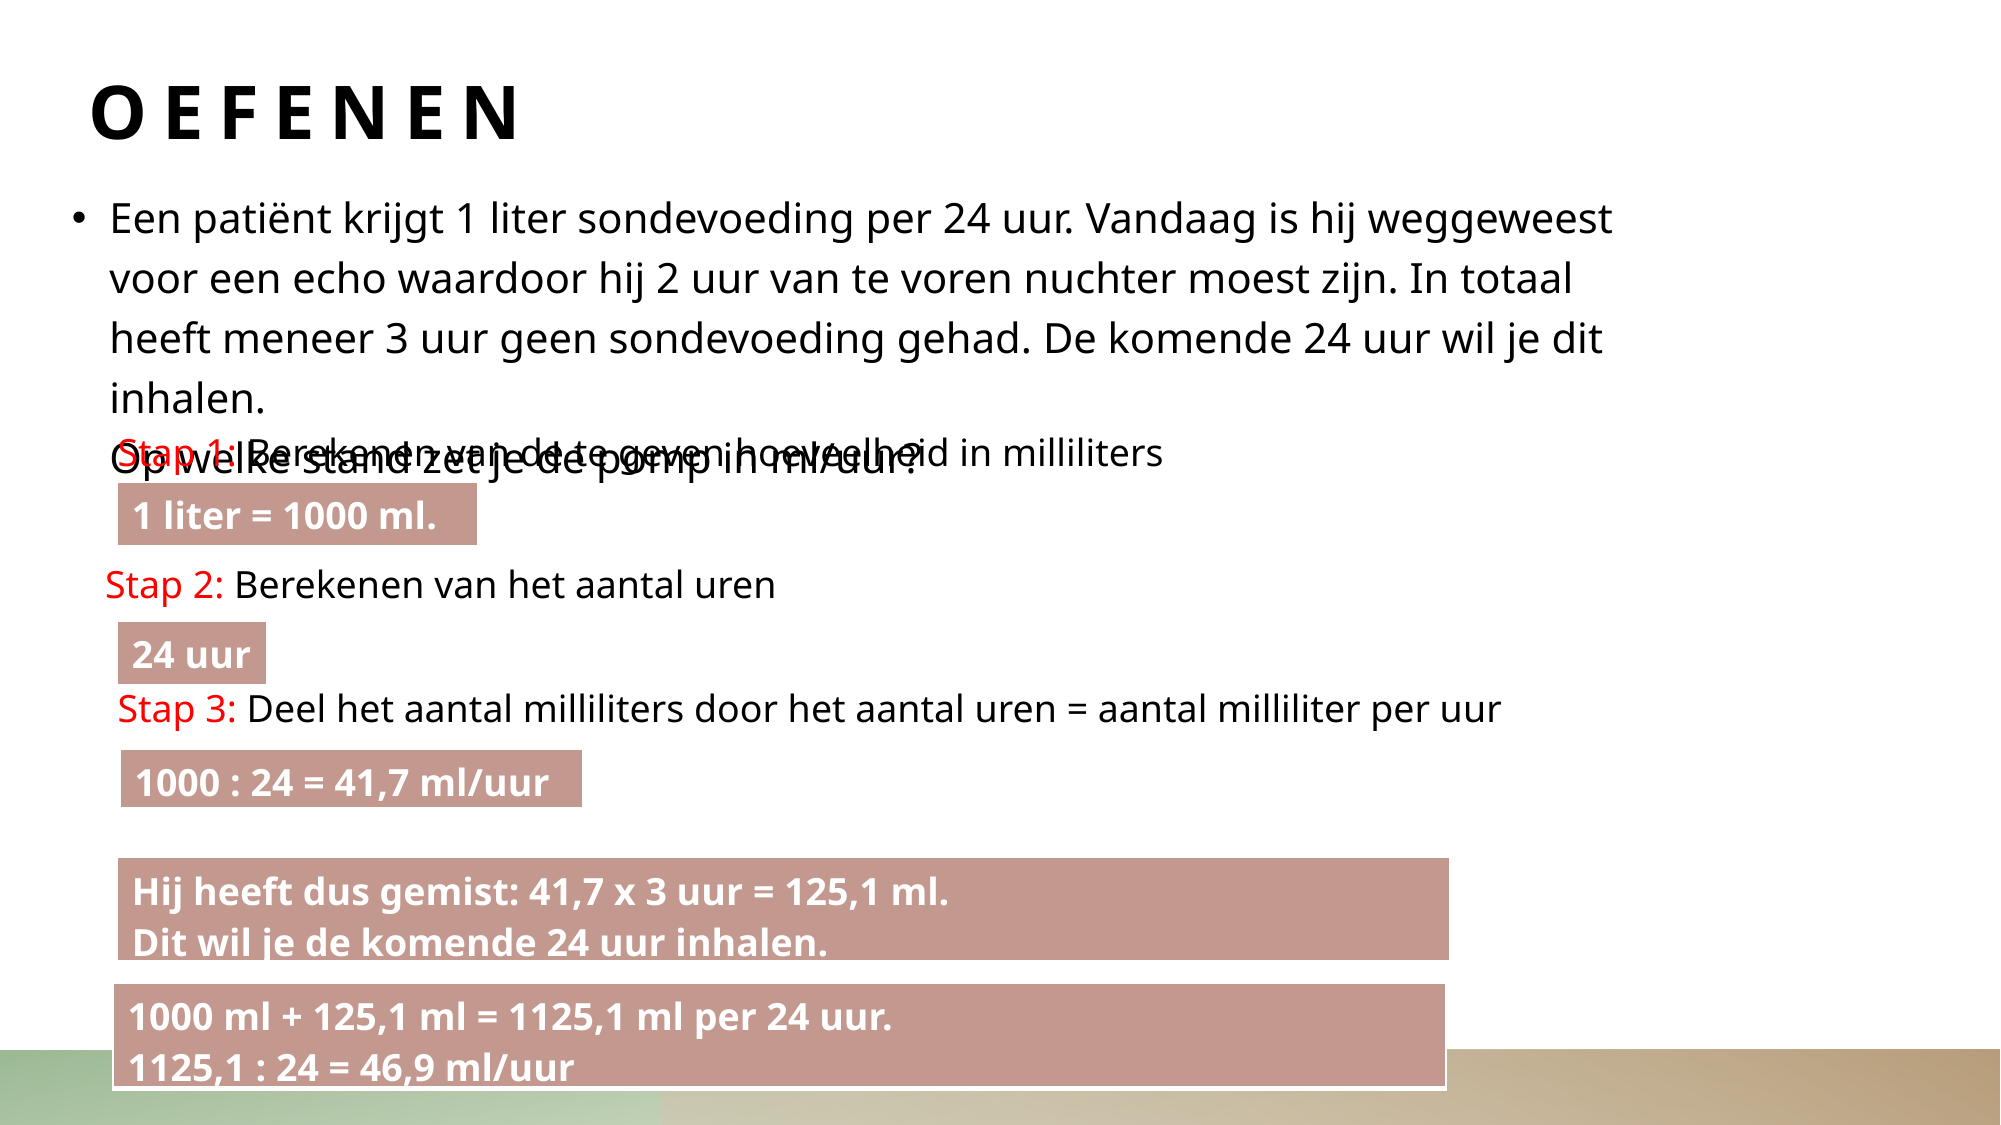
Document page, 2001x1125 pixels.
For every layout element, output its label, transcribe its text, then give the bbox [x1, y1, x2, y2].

table_header 1000 : 24 = 41,7 ml/uur [121, 750, 582, 807]
list Een patiënt krijgt 1 liter sondevoeding per 24 uur. Vandaag is hij weggeweest voor een echo waardoor hij 2 uur van te voren nuchter moest zijn. In totaal heeft meneer 3 uur geen sondevoeding gehad. De komende 24 uur wil je dit inhalen. Op welke stand zet je de pomp in ml/uur? [71, 181, 1682, 815]
text_box Stap 3: Deel het aantal milliliters door het aantal uren = aantal milliliter per uur [102, 607, 1607, 737]
title oefenen [88, 65, 1699, 155]
table_header Hij heeft dus gemist: 41,7 x 3 uur = 125,1 ml. Dit wil je de komende 24 uur inhalen. [118, 858, 1449, 960]
text_box Stap 1: Berekenen van de te geven hoeveelheid in milliliters [102, 421, 1471, 482]
text_box Stap 2: Berekenen van het aantal uren [90, 553, 792, 614]
table_header 1000 ml + 125,1 ml = 1125,1 ml per 24 uur. 1125,1 : 24 = 46,9 ml/uur [114, 984, 1445, 1086]
table_header 1 liter = 1000 ml. [118, 483, 477, 545]
